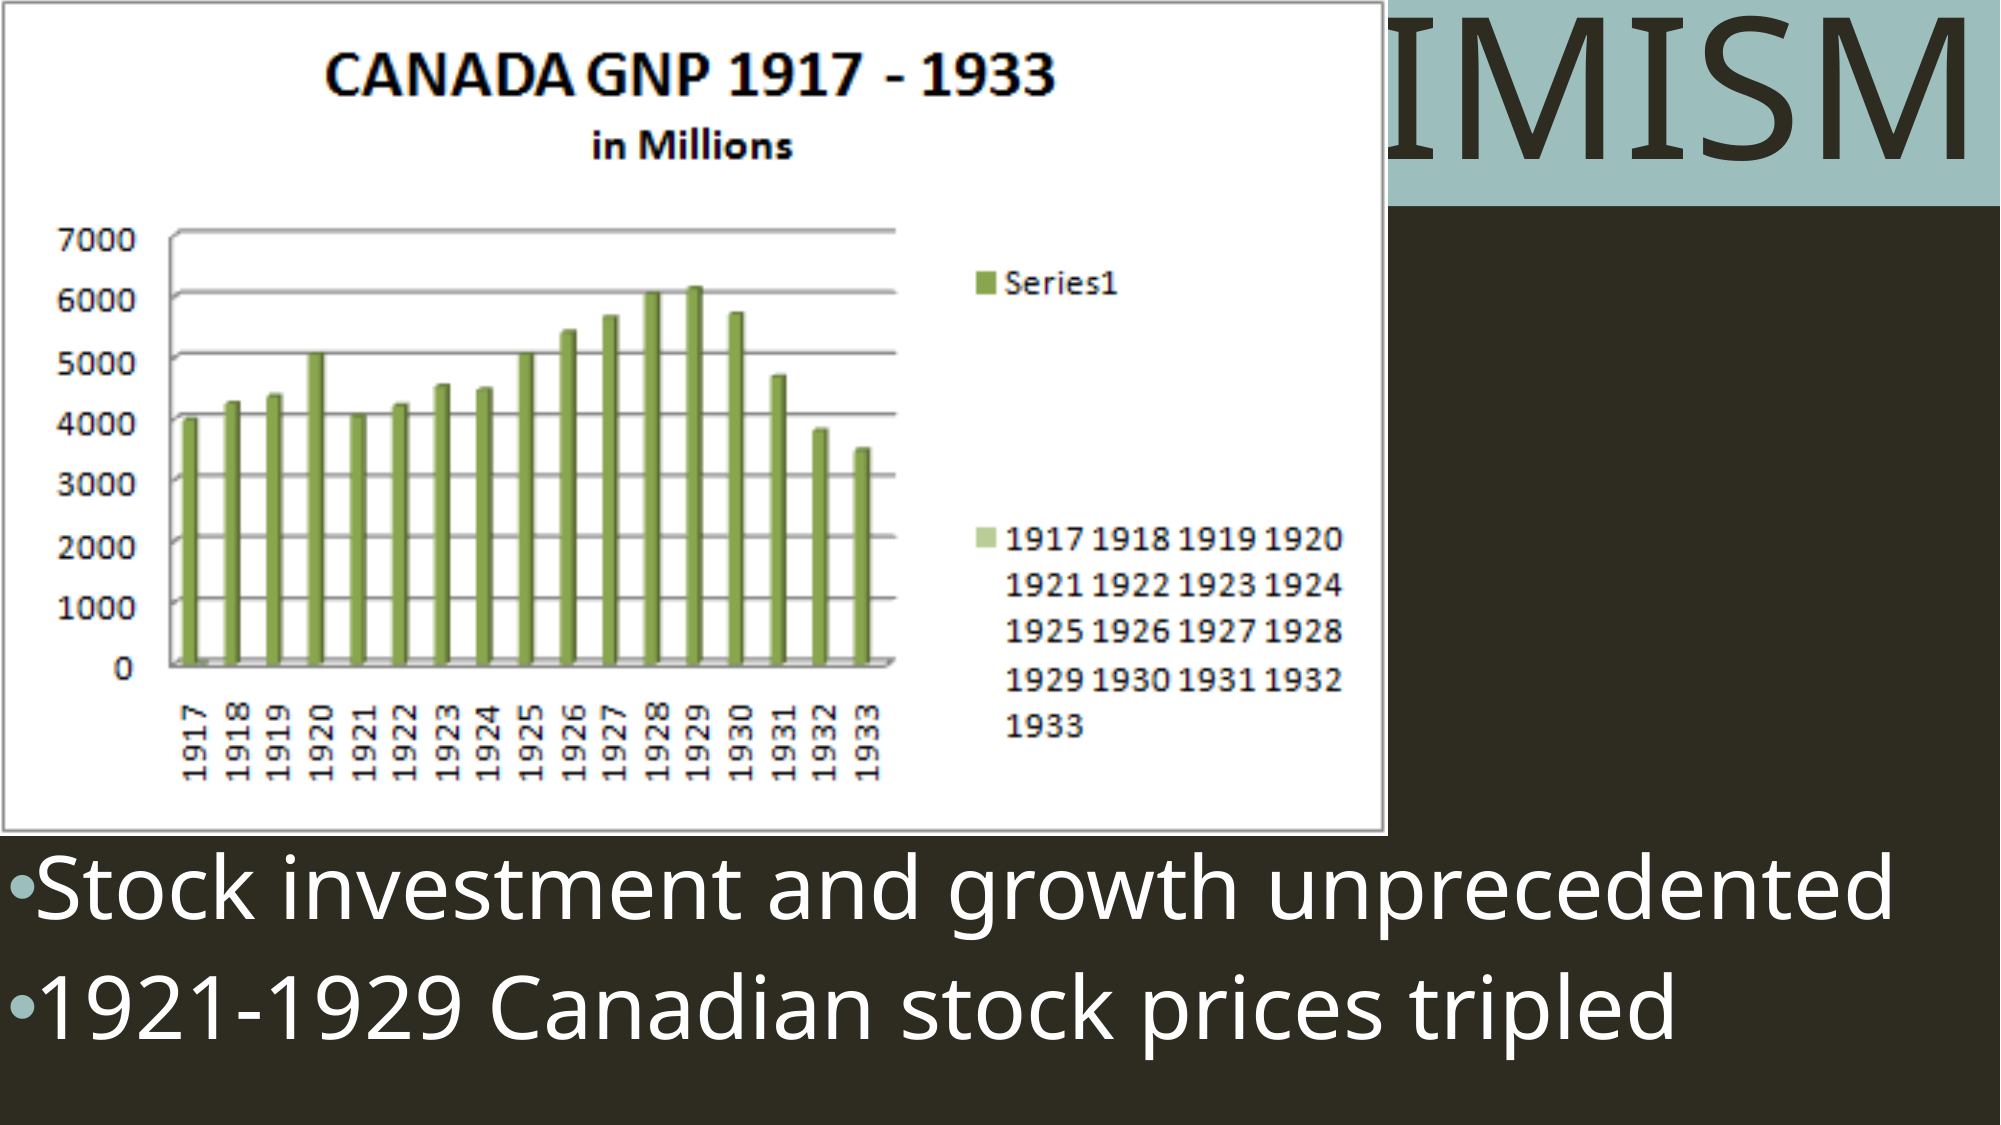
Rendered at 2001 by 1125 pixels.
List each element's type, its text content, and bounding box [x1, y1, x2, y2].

picture [0, 0, 1388, 837]
list Stock investment and growth unprecedented 1921-1929 Canadian stock prices tripled [0, 835, 2000, 1125]
title Optimism [1392, 0, 2000, 207]
